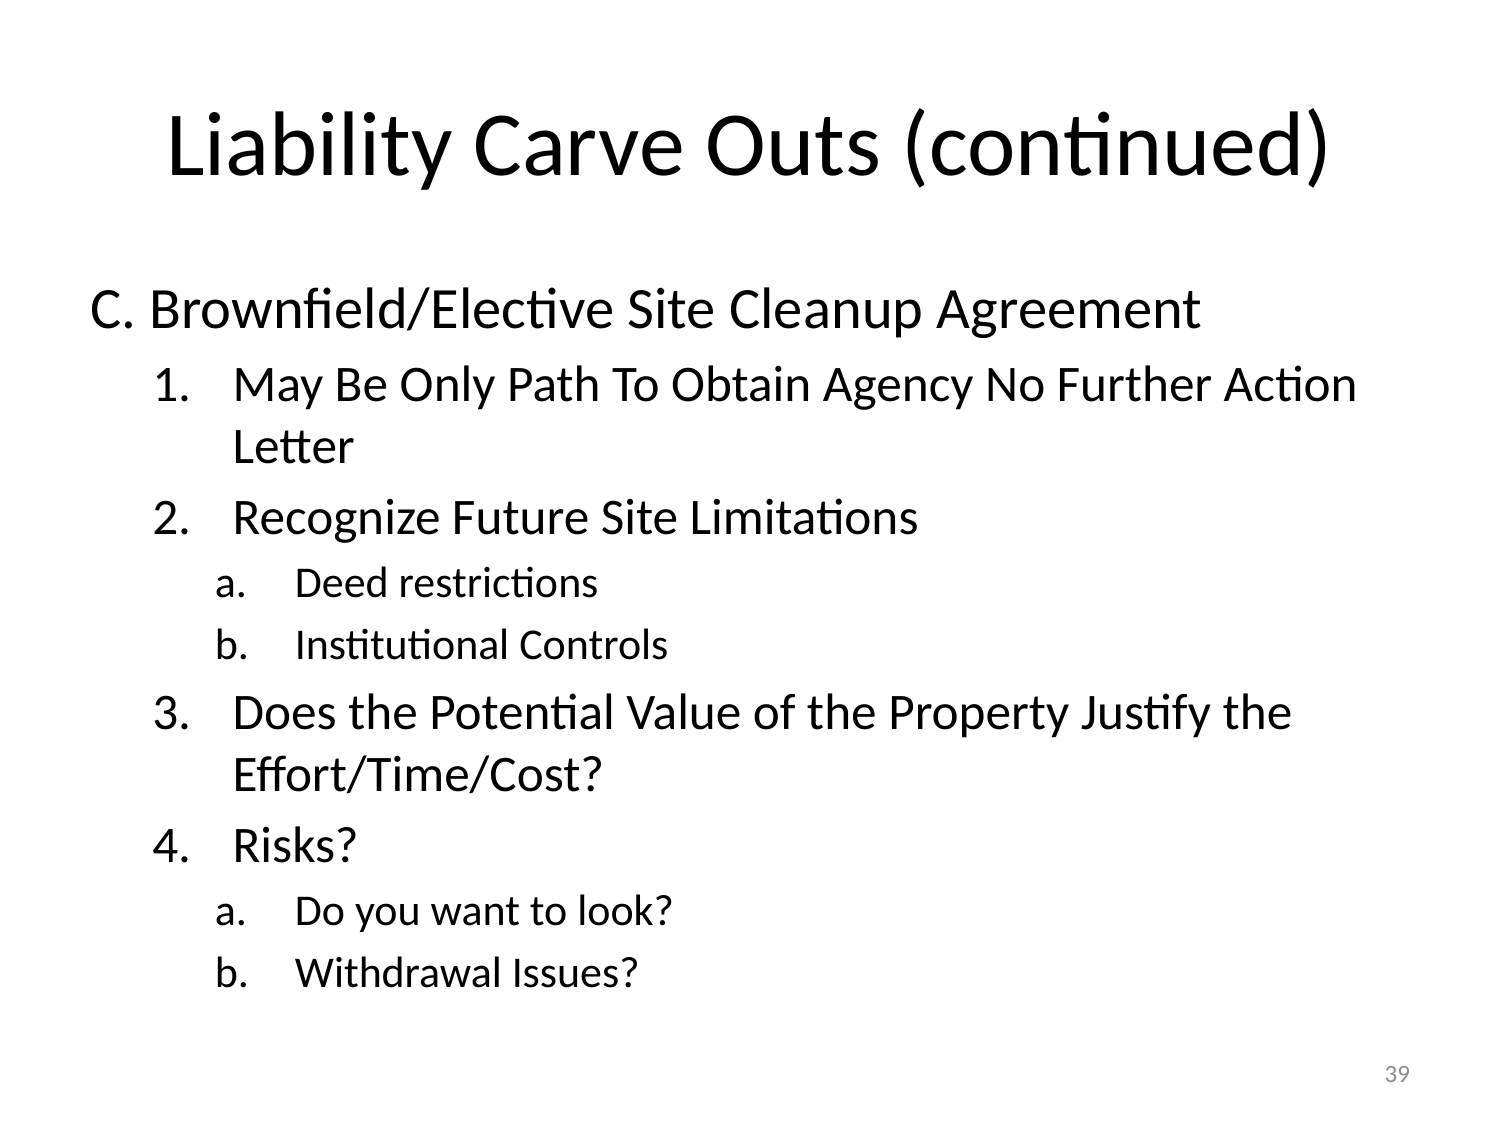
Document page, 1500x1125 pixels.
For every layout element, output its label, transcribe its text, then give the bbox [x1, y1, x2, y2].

title Liability Carve Outs (continued) [75, 45, 1425, 233]
slide_number 39 [1074, 1042, 1425, 1103]
list C. Brownfield/Elective Site Cleanup Agreement May Be Only Path To Obtain Agency No Further Action Letter Recognize Future Site Limitations Deed restrictions Institutional Controls Does the Potential Value of the Property Justify the Effort/Time/Cost? Risks? Do you want to look? Withdrawal Issues? [75, 262, 1425, 1005]
